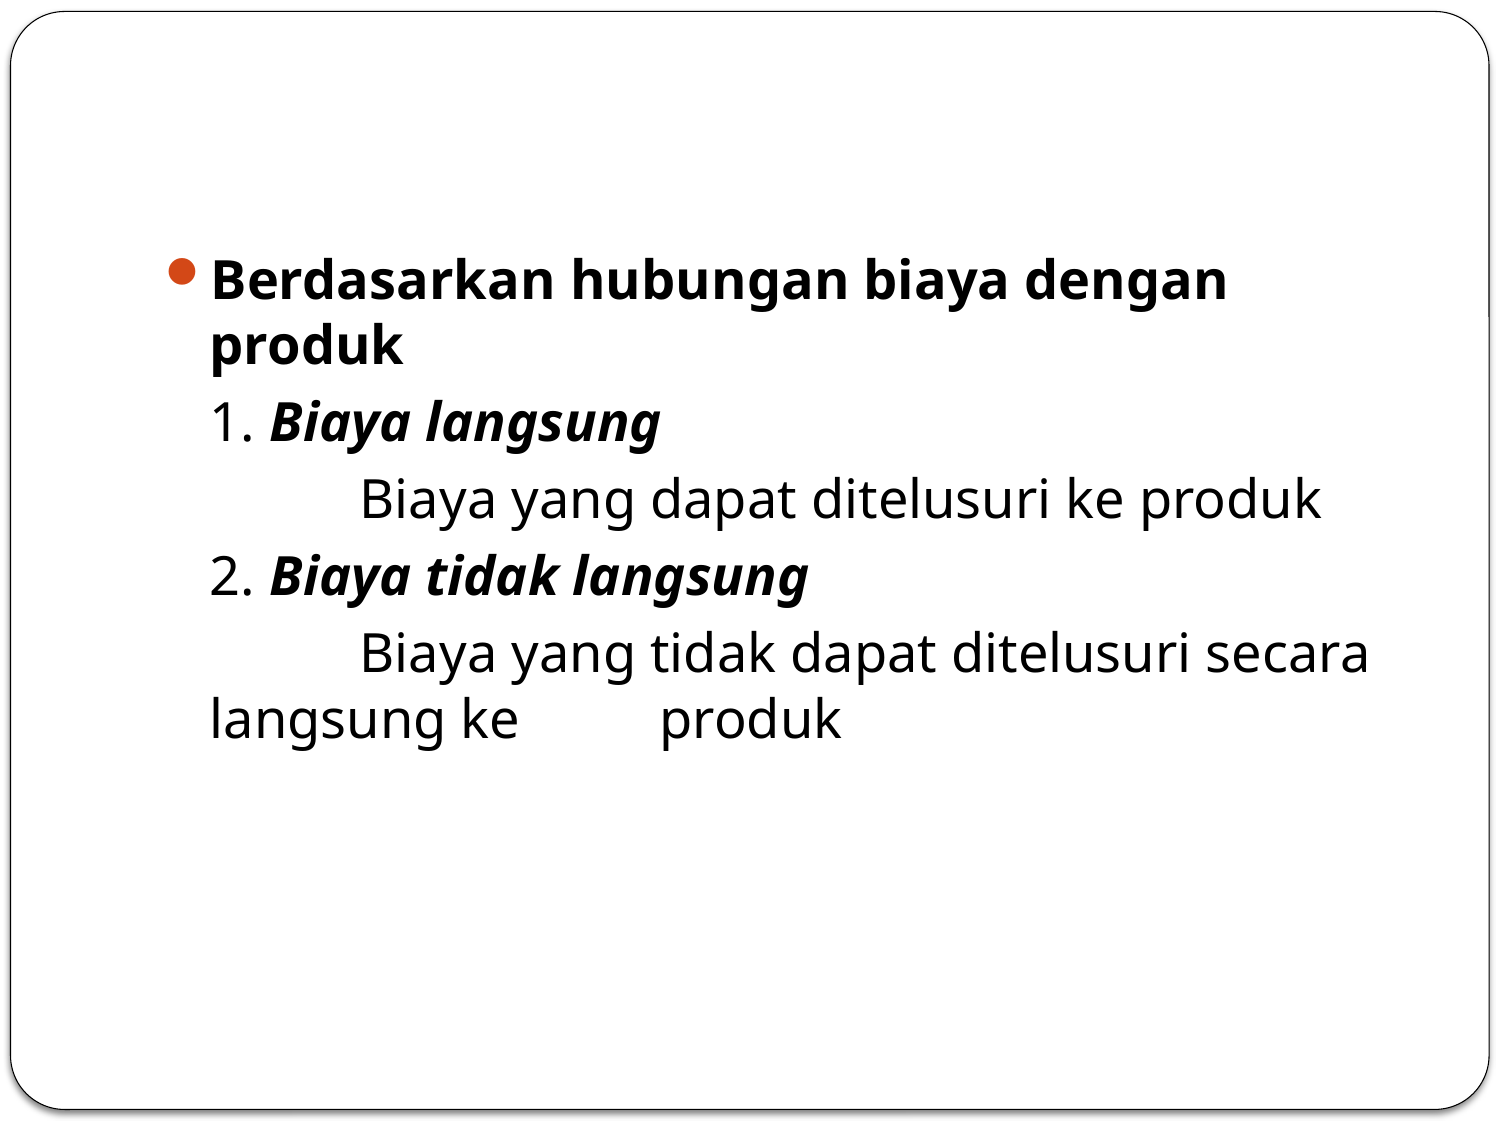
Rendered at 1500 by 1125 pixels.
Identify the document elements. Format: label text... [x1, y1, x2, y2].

list Berdasarkan hubungan biaya dengan produk 1. Biaya langsung Biaya yang dapat ditelusuri ke produk 2. Biaya tidak langsung Biaya yang tidak dapat ditelusuri secara langsung ke produk [150, 237, 1425, 1020]
